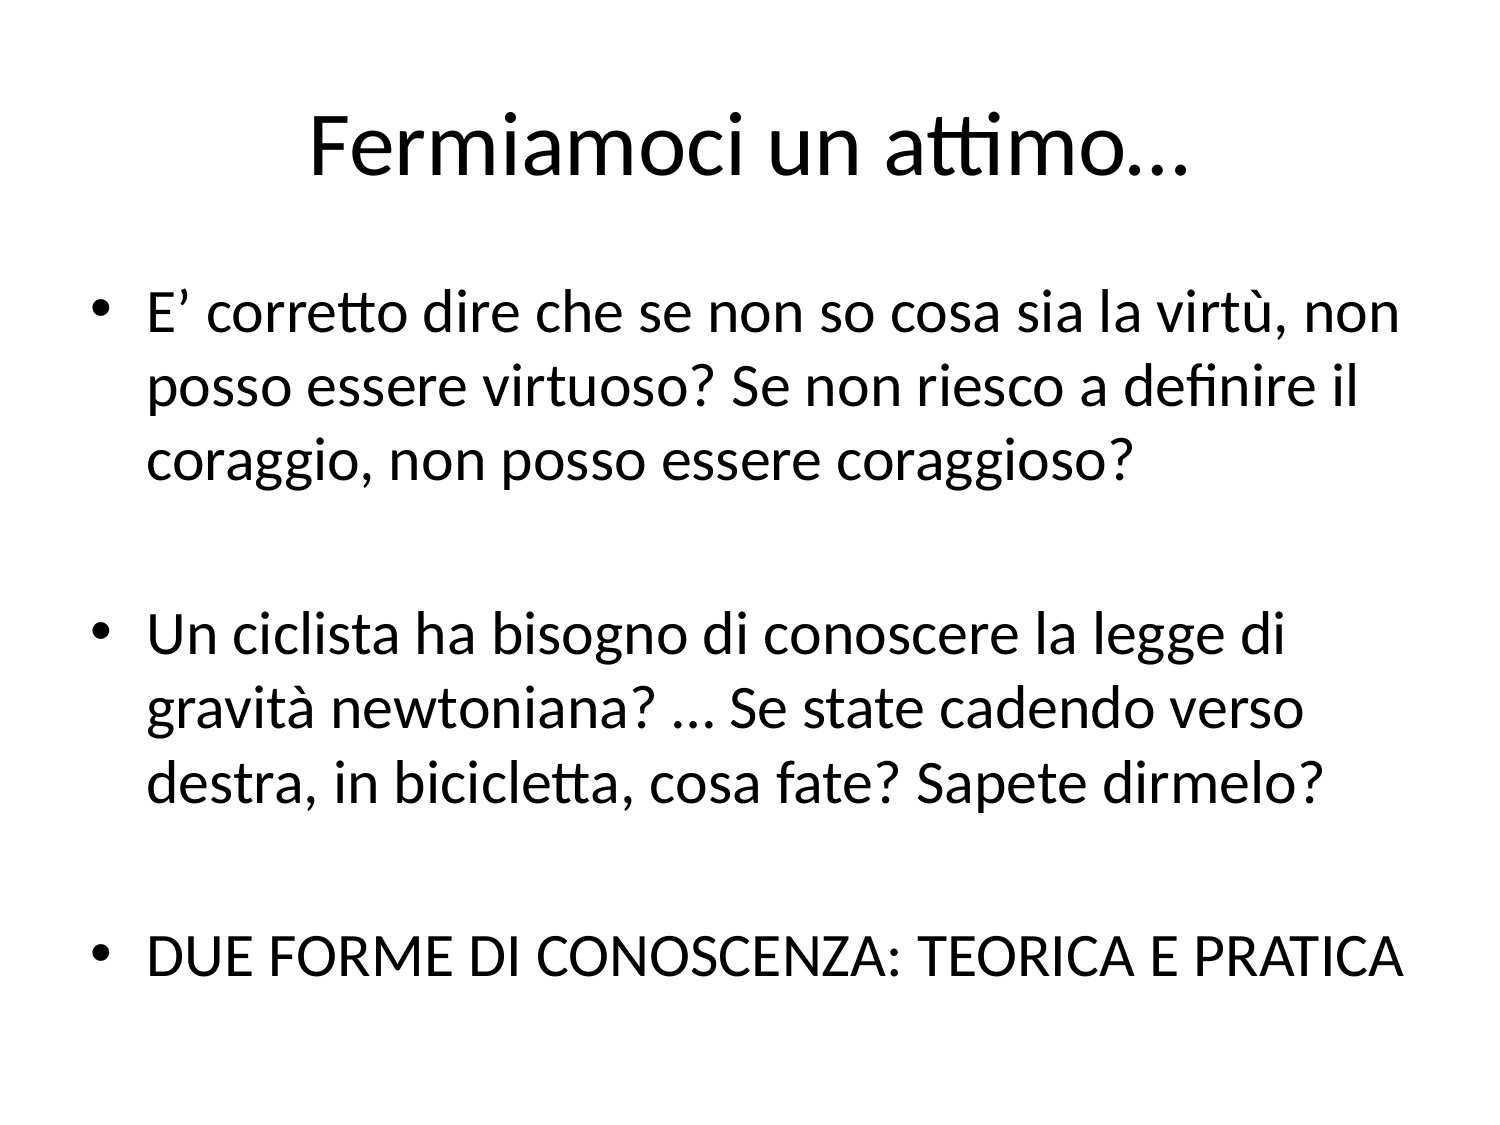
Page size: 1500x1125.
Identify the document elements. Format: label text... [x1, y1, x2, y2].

title Fermiamoci un attimo… [75, 45, 1425, 233]
list E’ corretto dire che se non so cosa sia la virtù, non posso essere virtuoso? Se non riesco a definire il coraggio, non posso essere coraggioso? Un ciclista ha bisogno di conoscere la legge di gravità newtoniana? … Se state cadendo verso destra, in bicicletta, cosa fate? Sapete dirmelo? DUE FORME DI CONOSCENZA: TEORICA E PRATICA [75, 262, 1425, 1005]
